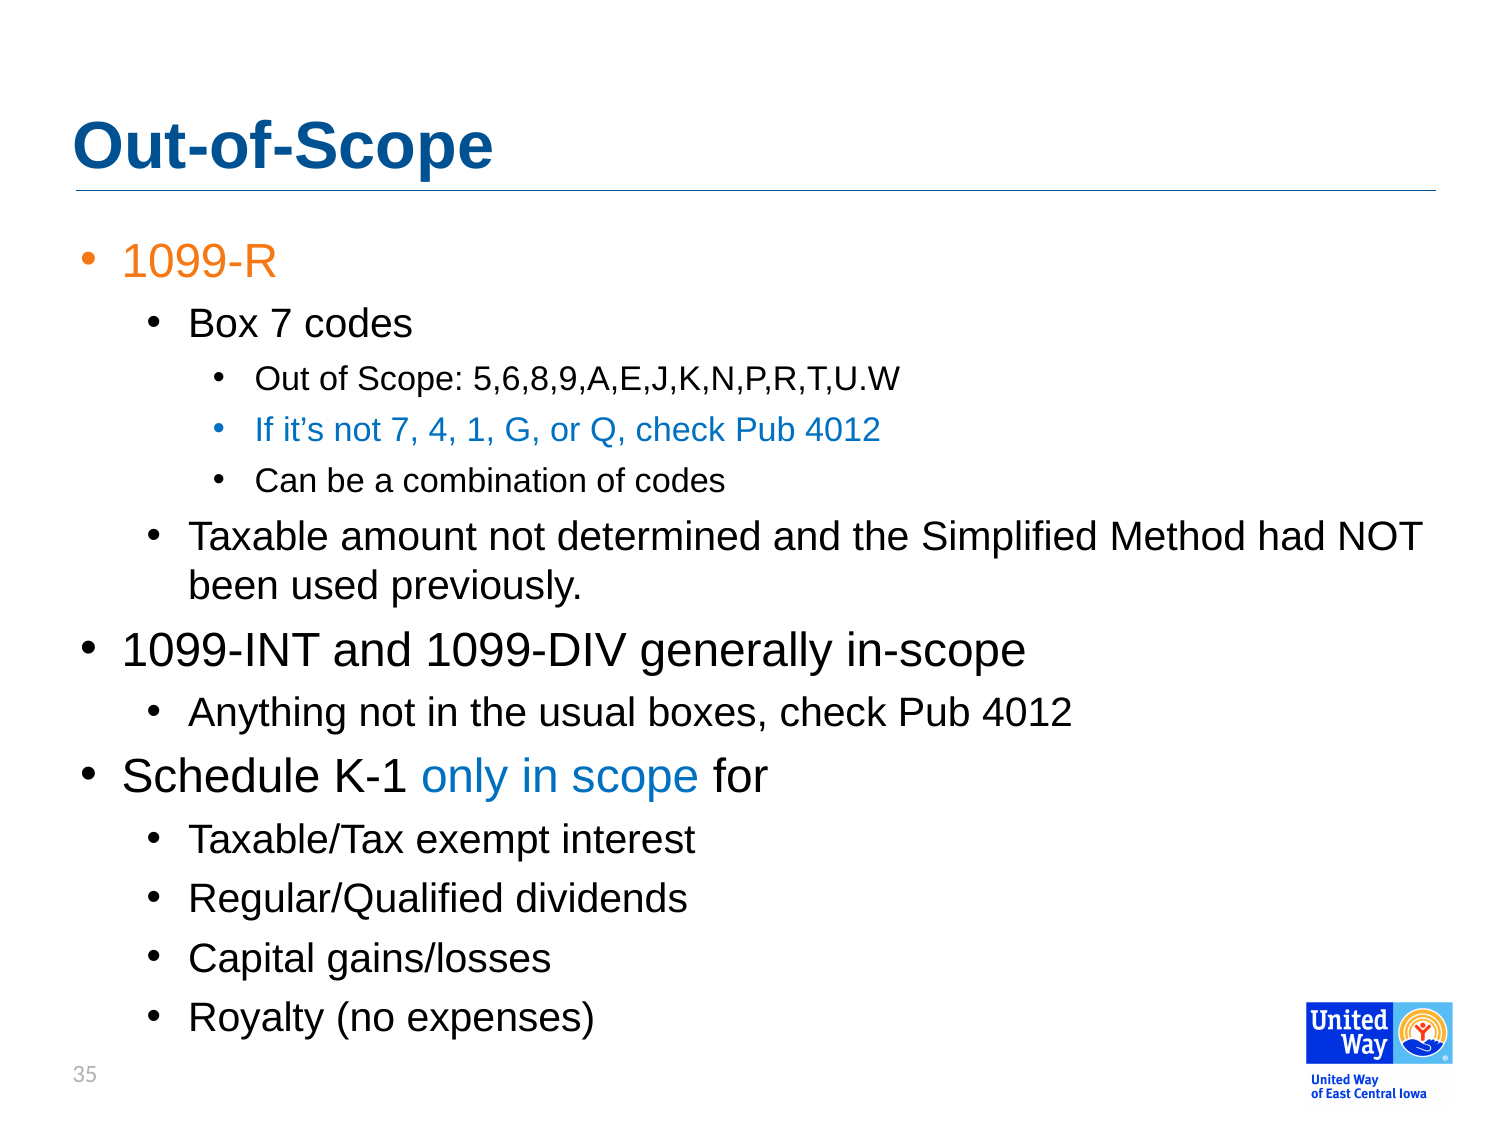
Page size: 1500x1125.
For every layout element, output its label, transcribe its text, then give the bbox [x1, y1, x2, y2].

slide_number 35 [57, 1057, 395, 1103]
list 1099-R Box 7 codes Out of Scope: 5,6,8,9,A,E,J,K,N,P,R,T,U.W If it’s not 7, 4, 1, G, or Q, check Pub 4012 Can be a combination of codes Taxable amount not determined and the Simplified Method had NOT been used previously. 1099-INT and 1099-DIV generally in-scope Anything not in the usual boxes, check Pub 4012 Schedule K-1 only in scope for Taxable/Tax exempt interest Regular/Qualified dividends Capital gains/losses Royalty (no expenses) [57, 221, 1500, 1057]
picture [1305, 1057, 1454, 1108]
title Out-of-Scope [57, 103, 1449, 191]
